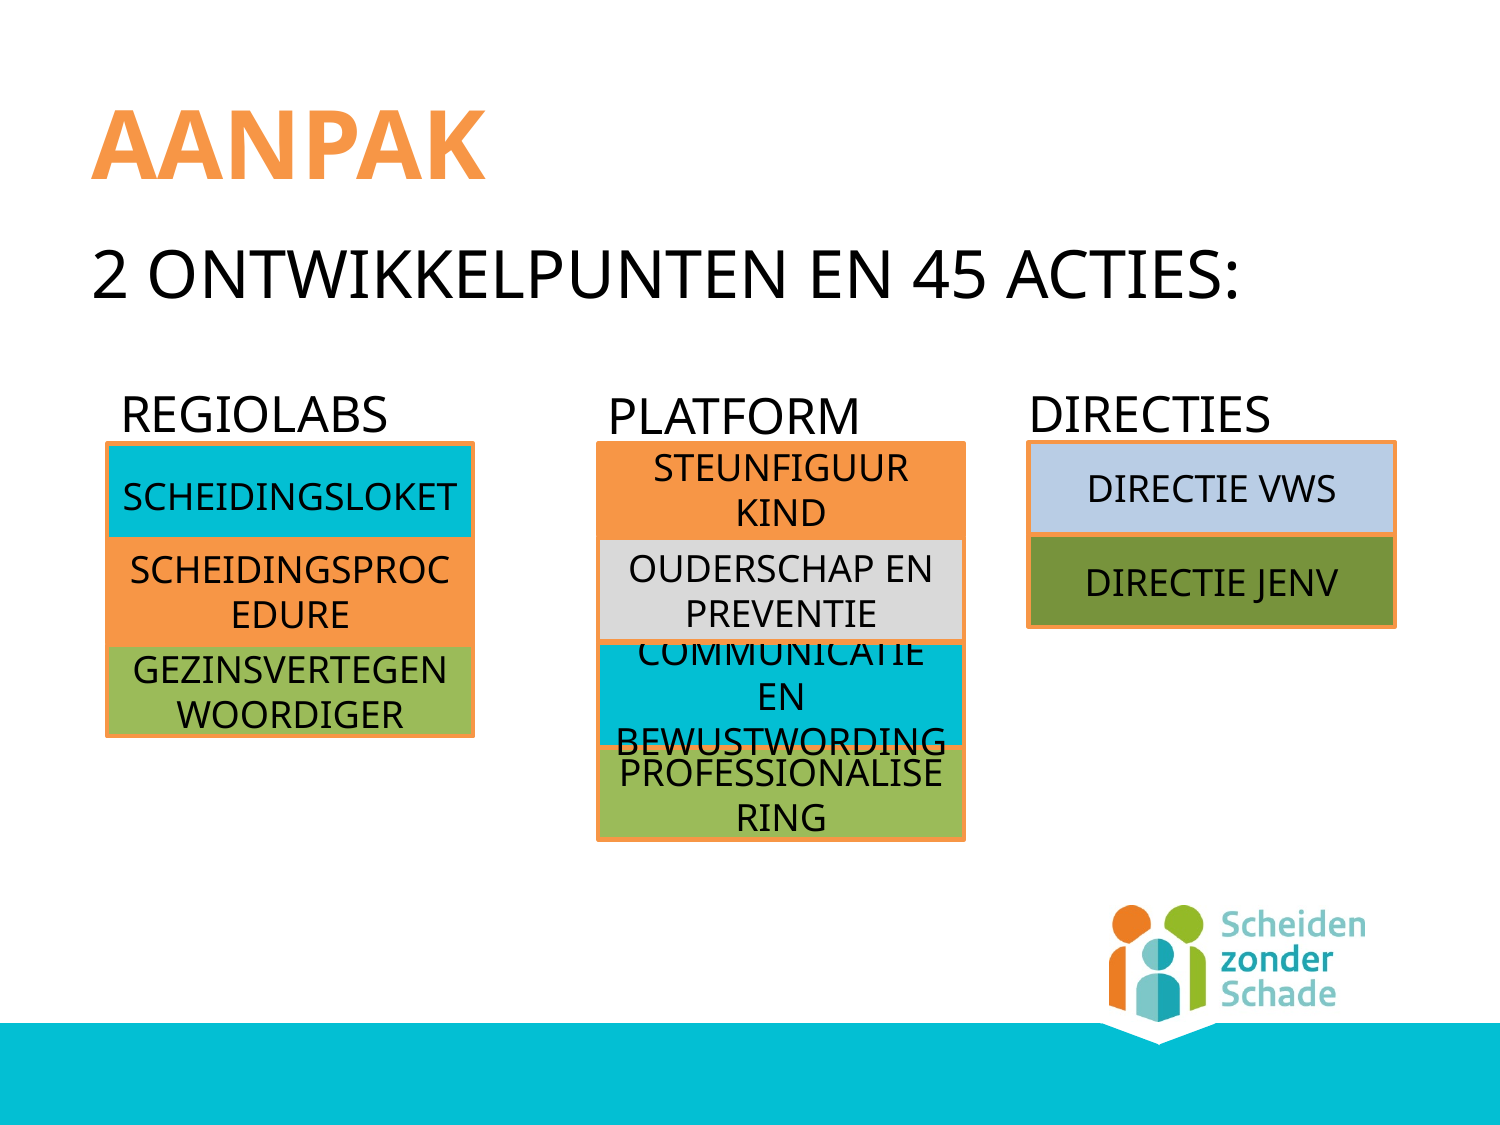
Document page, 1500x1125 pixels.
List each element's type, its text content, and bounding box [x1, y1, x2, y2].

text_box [104, 375, 1395, 840]
text_box 2 ONTWIKKELPUNTEN EN 45 ACTIES: [76, 224, 1317, 319]
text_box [0, 904, 1500, 1125]
text_box AANPAK [76, 76, 1294, 207]
